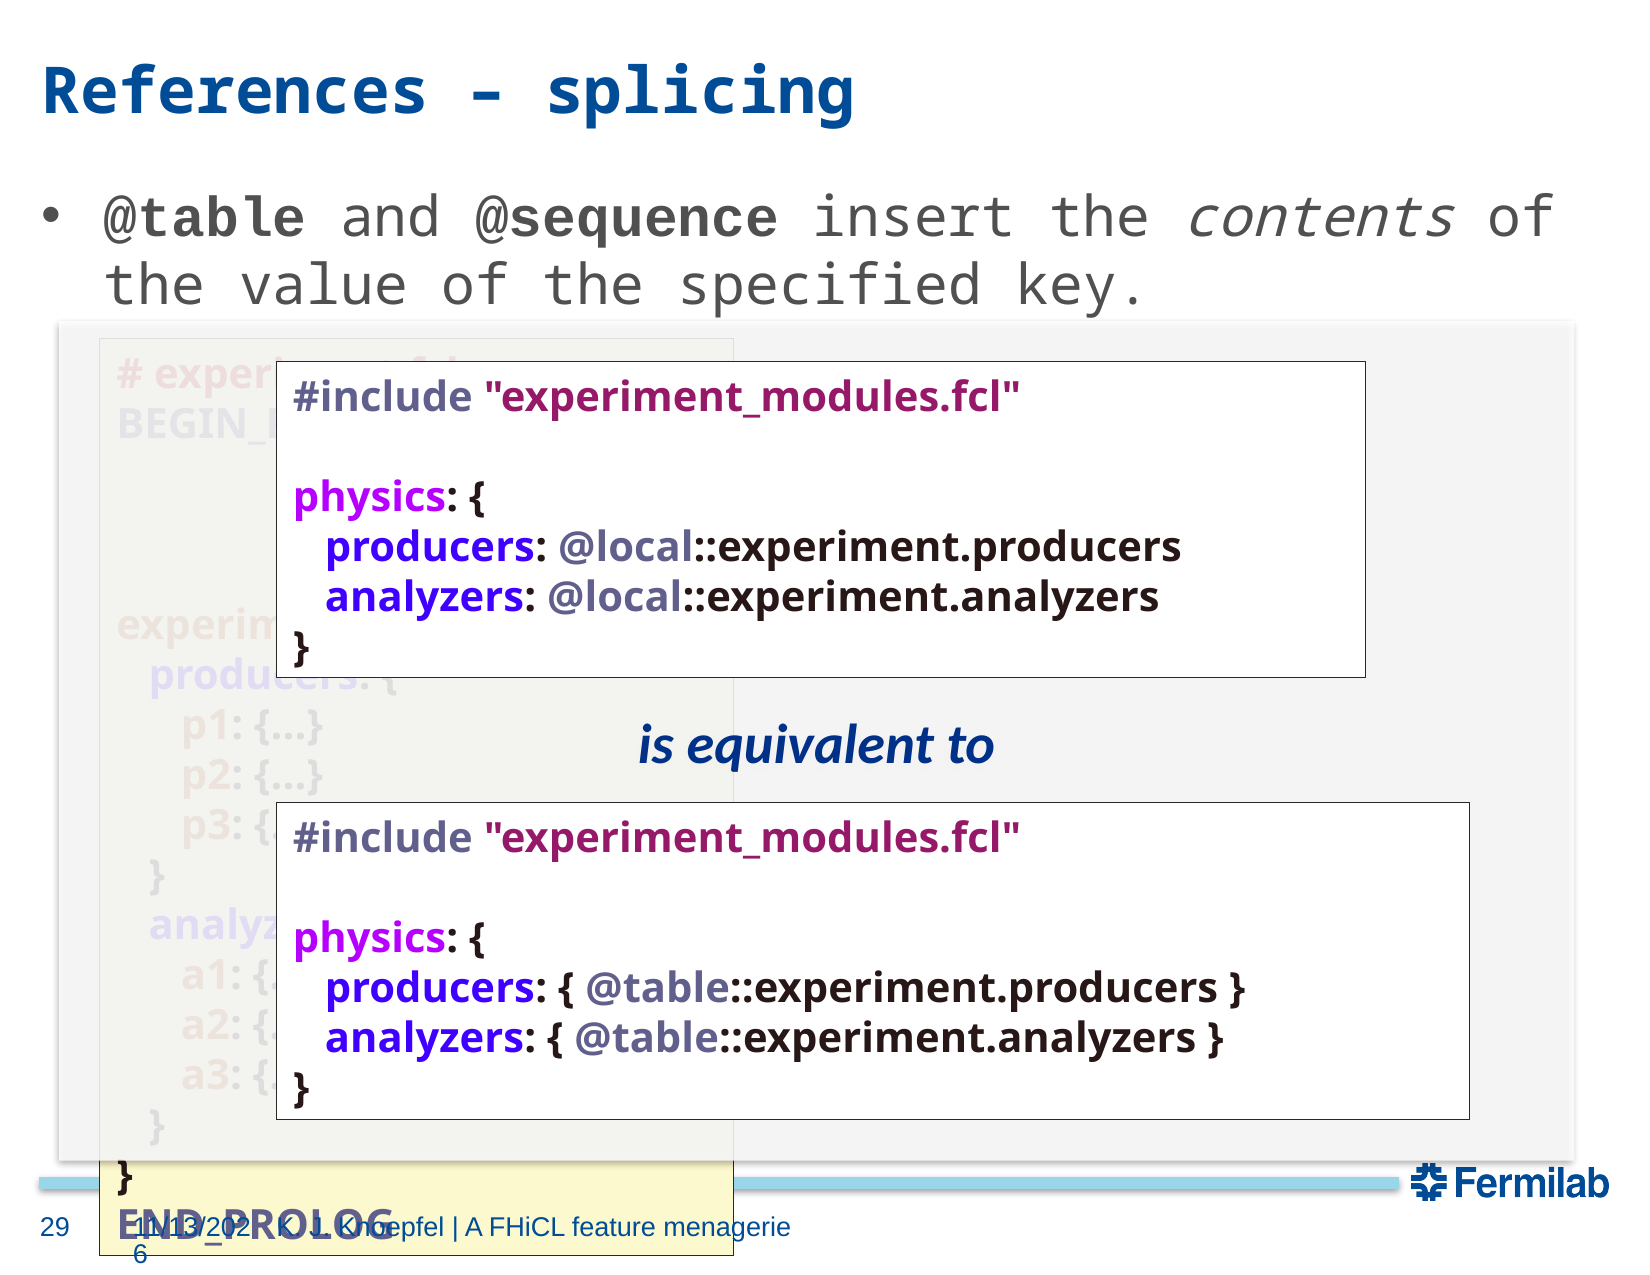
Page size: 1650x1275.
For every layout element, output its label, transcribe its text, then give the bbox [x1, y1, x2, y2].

title References – splicing [41, 46, 1609, 127]
footer K. J. Knoepfel | A FHiCL feature menagerie [276, 1209, 1407, 1255]
list @table and @sequence insert the contents of the value of the specified key. [41, 180, 1607, 330]
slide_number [132, 1209, 255, 1255]
text_box #include "experiment_modules.fcl" physics: { producers: @local::experiment.producers analyzers: @local::experiment.analyzers } [276, 361, 1366, 678]
text_box # experiment.fcl BEGIN_PROLOG experiment: { producers: { p1: {...} p2: {...} p3: {...} } analyzers: { a1: {...} a2: {...} a3: {...} } } END_PROLOG [99, 1169, 734, 1256]
slide_number 29 [40, 1209, 115, 1254]
text_box #include "experiment_modules.fcl" physics: { producers: { @table::experiment.producers } analyzers: { @table::experiment.analyzers } } [276, 802, 1470, 1120]
text_box is equivalent to [58, 320, 1575, 1161]
picture [1411, 1163, 1609, 1201]
